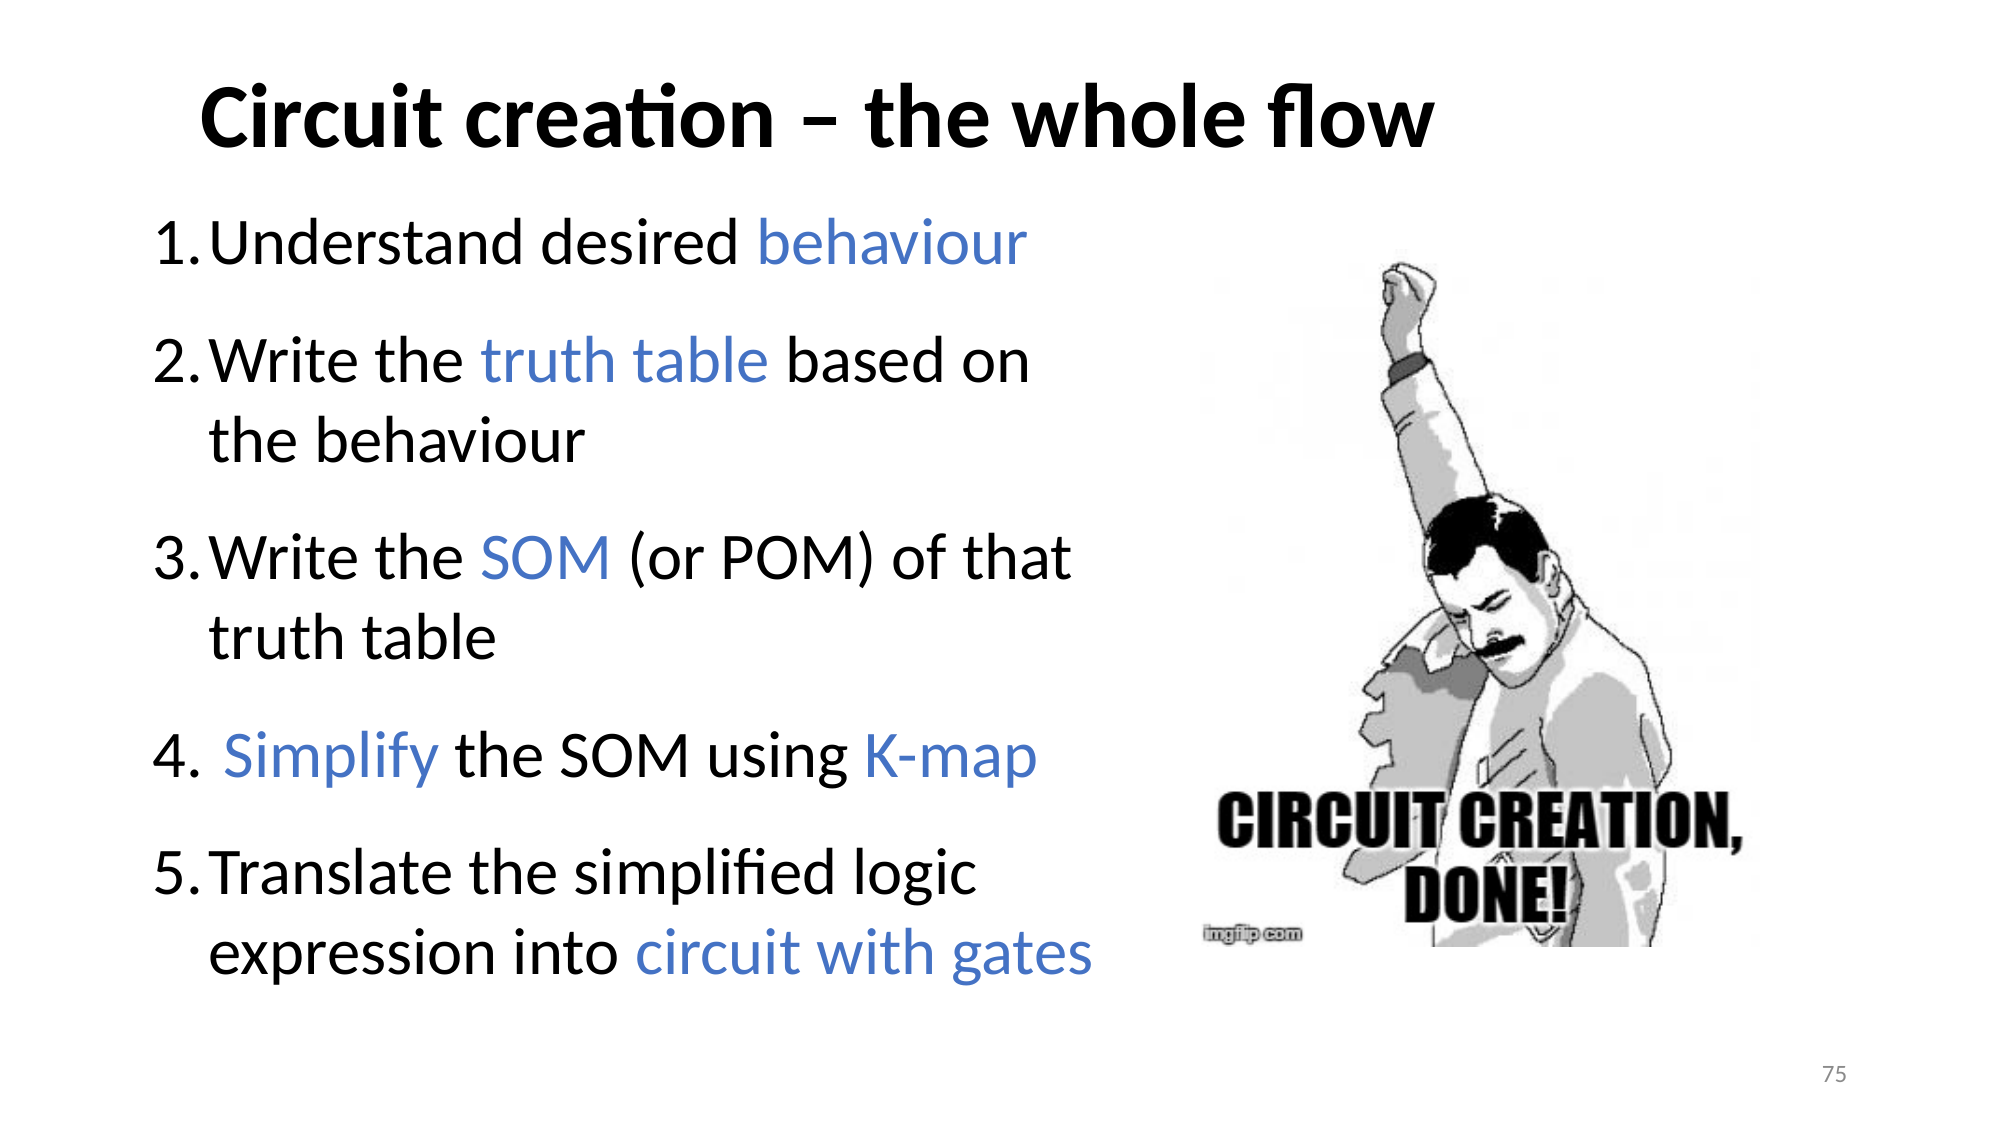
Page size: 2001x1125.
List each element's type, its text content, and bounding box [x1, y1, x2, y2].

title Circuit creation – the whole flow [184, 42, 1649, 193]
picture [1200, 249, 1760, 947]
text_box Understand desired behaviour Write the truth table based on the behaviour Write the SOM (or POM) of that truth table Simplify the SOM using K-map Translate the simplified logic expression into circuit with gates [137, 190, 1142, 996]
slide_number 75 [1412, 1042, 1863, 1103]
